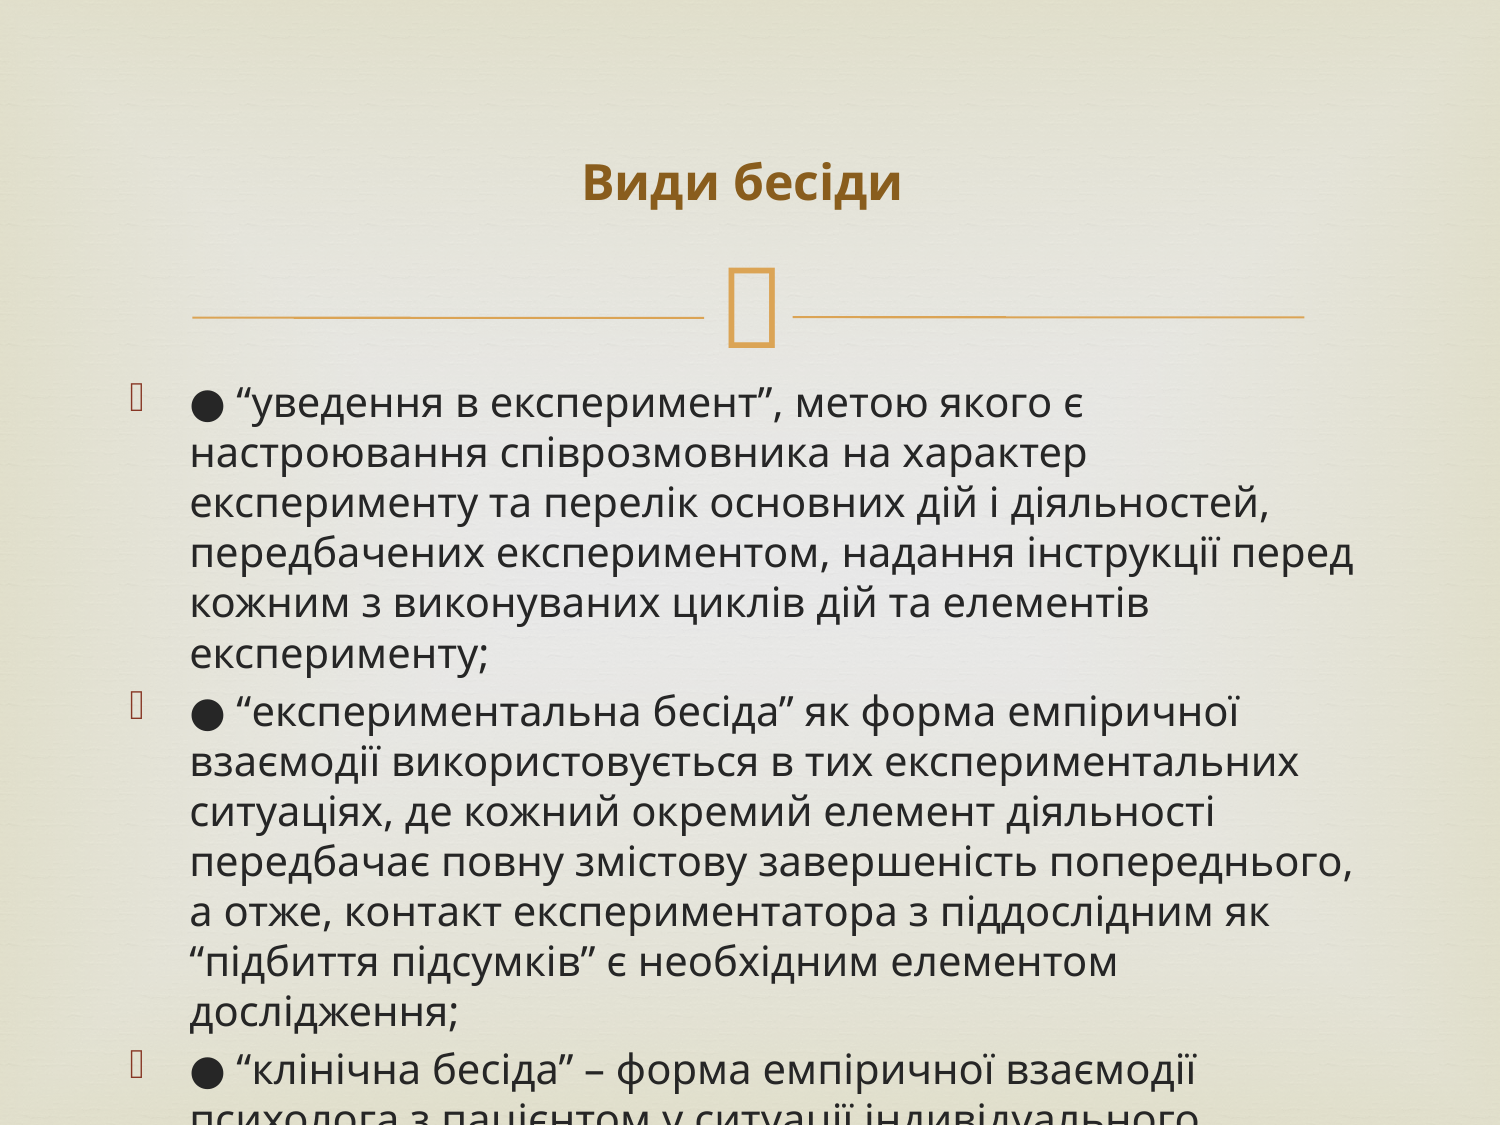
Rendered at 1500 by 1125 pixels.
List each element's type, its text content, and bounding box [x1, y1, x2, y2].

title Види бесіди [112, 93, 1386, 267]
list ● “уведення в експеримент”, метою якого є настроювання співрозмовника на характер експерименту та перелік основних дій і діяльностей, передбачених експериментом, надання інструкції перед кожним з виконуваних циклів дій та елементів експерименту; ● “експериментальна бесіда” як форма емпіричної взаємодії використовується в тих експериментальних ситуаціях, де кожний окремий елемент діяльності передбачає повну змістову завершеність попереднього, а отже, контакт експериментатора з піддослідним як “підбиття підсумків” є необхідним елементом дослідження; ● “клінічна бесіда” – форма емпіричної взаємодії психолога з пацієнтом у ситуації індивідуального консультування або, власне, в психотерапевтичній ситуації. [114, 368, 1386, 1006]
